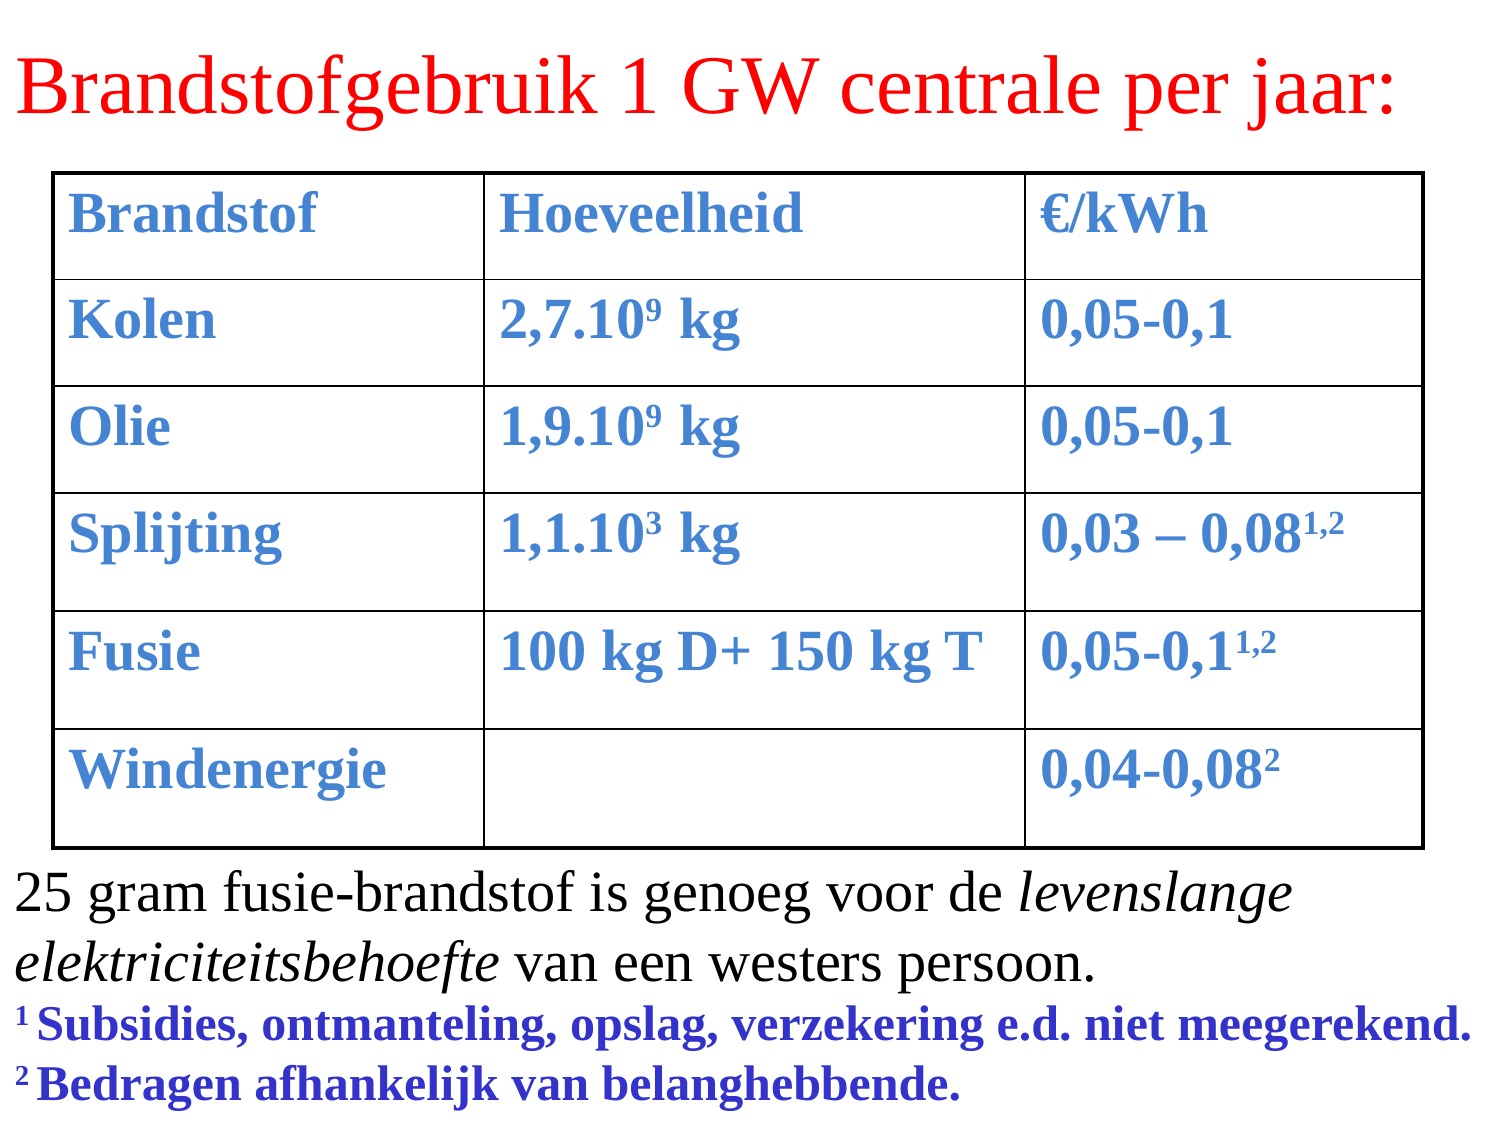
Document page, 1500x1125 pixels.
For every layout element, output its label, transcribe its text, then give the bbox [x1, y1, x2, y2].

table_header €/kWh [1026, 175, 1421, 279]
table_header Brandstof [55, 175, 483, 279]
table_cell Olie [55, 387, 483, 492]
table_cell Kolen [55, 280, 483, 385]
table_cell Fusie [55, 612, 483, 728]
table_cell 1,9.109 kg [485, 387, 1024, 492]
text_box 1 Subsidies, ontmanteling, opslag, verzekering e.d. niet meegerekend. 2 Bedragen afhankelijk van belanghebbende. [0, 982, 1500, 1118]
table_cell Windenergie [55, 730, 483, 846]
table_cell 100 kg D+ 150 kg T [485, 612, 1024, 728]
table_cell 2,7.109 kg [485, 280, 1024, 385]
title Brandstofgebruik 1 GW centrale per jaar: [0, 0, 1500, 161]
table_header Hoeveelheid [485, 175, 1024, 279]
table_cell 0,05-0,1 [1026, 280, 1421, 385]
table_cell Splijting [55, 494, 483, 610]
table_cell 0,03 – 0,081,2 [1026, 494, 1421, 610]
table_cell 0,05-0,11,2 [1026, 612, 1421, 728]
table_cell 0,05-0,1 [1026, 387, 1421, 492]
text_box 25 gram fusie-brandstof is genoeg voor de levenslange elektriciteitsbehoefte van een westers persoon. [0, 846, 1500, 982]
table_cell [485, 730, 1024, 846]
table_cell 1,1.103 kg [485, 494, 1024, 610]
table_cell 0,04-0,082 [1026, 730, 1421, 846]
